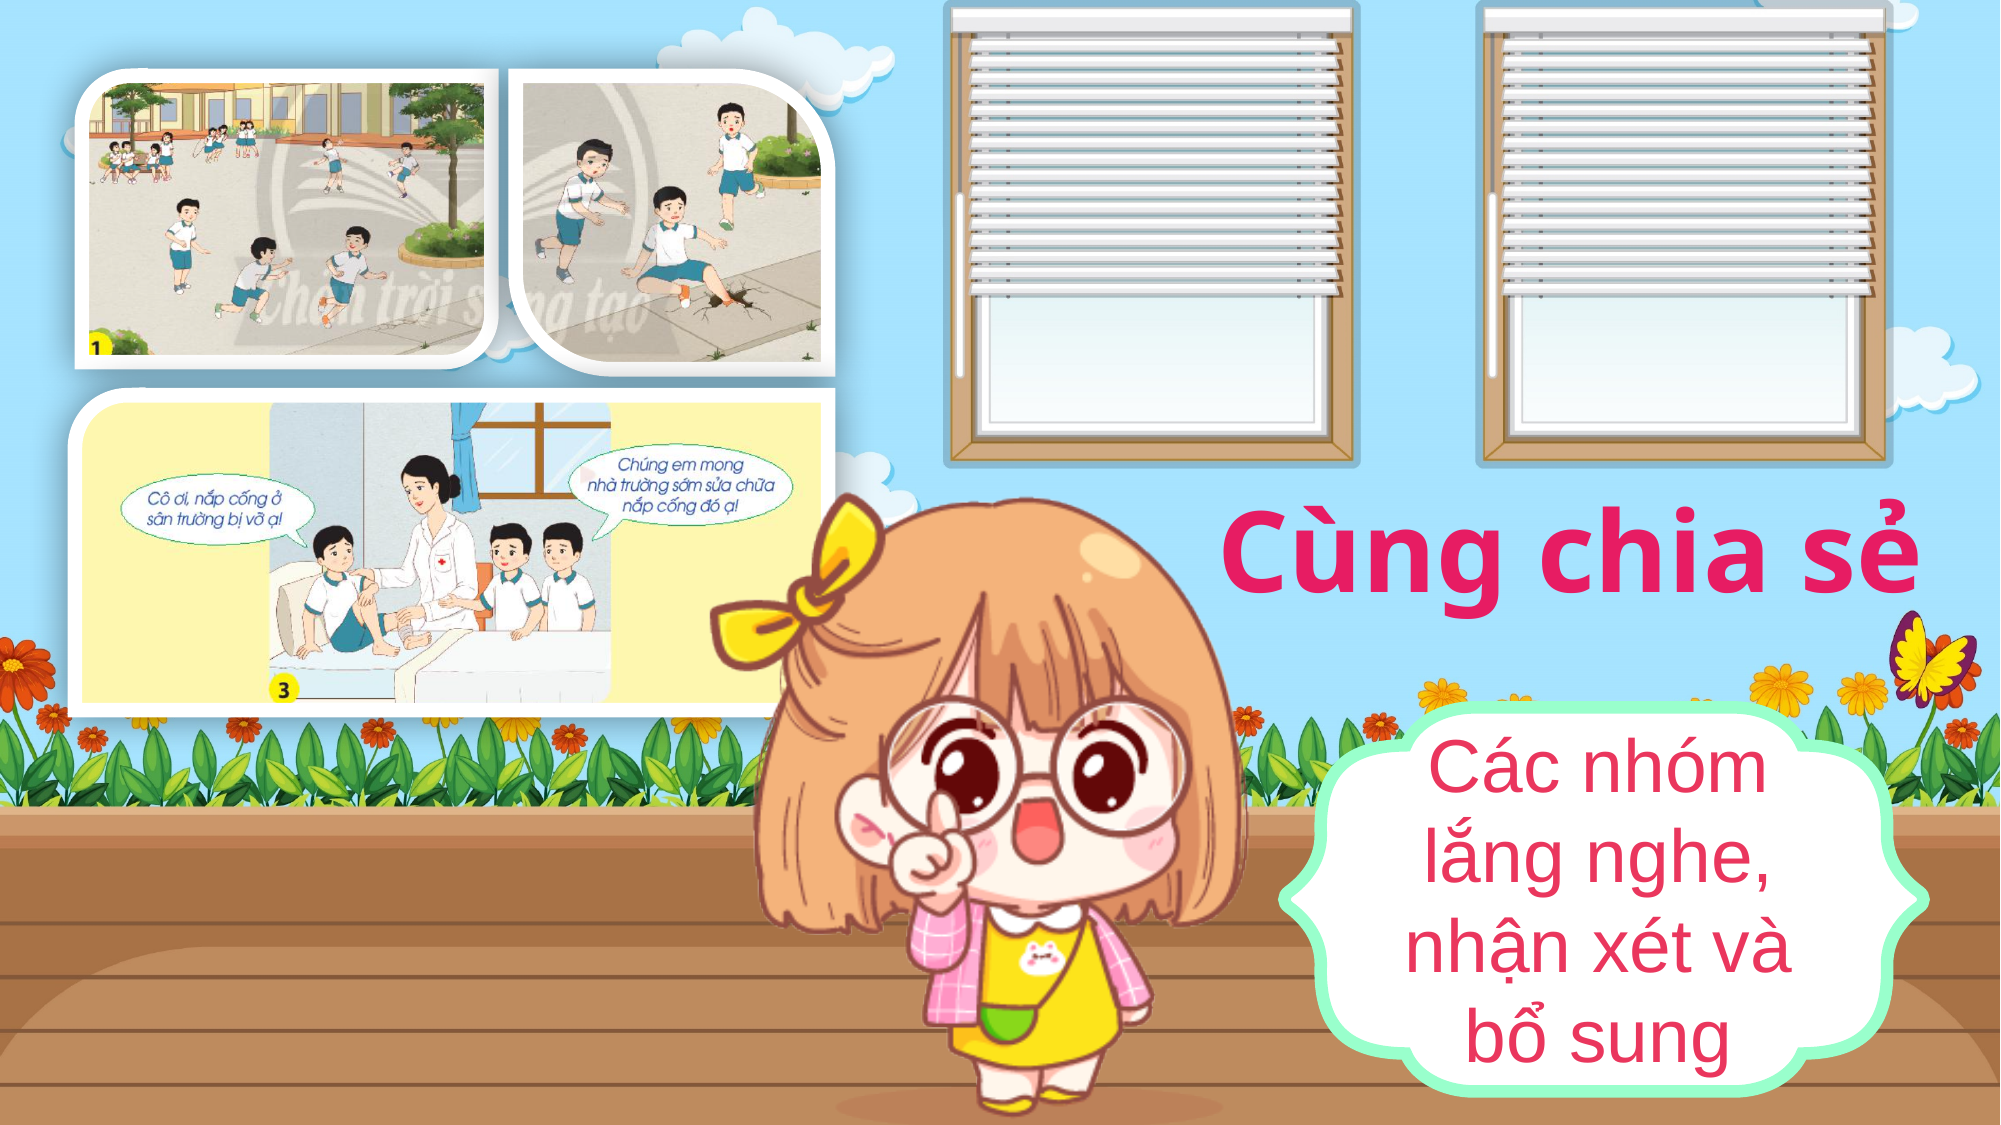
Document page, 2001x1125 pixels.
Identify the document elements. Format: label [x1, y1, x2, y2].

text_box [74, 75, 829, 711]
text_box [1284, 707, 1924, 1092]
picture [0, 0, 2001, 1125]
